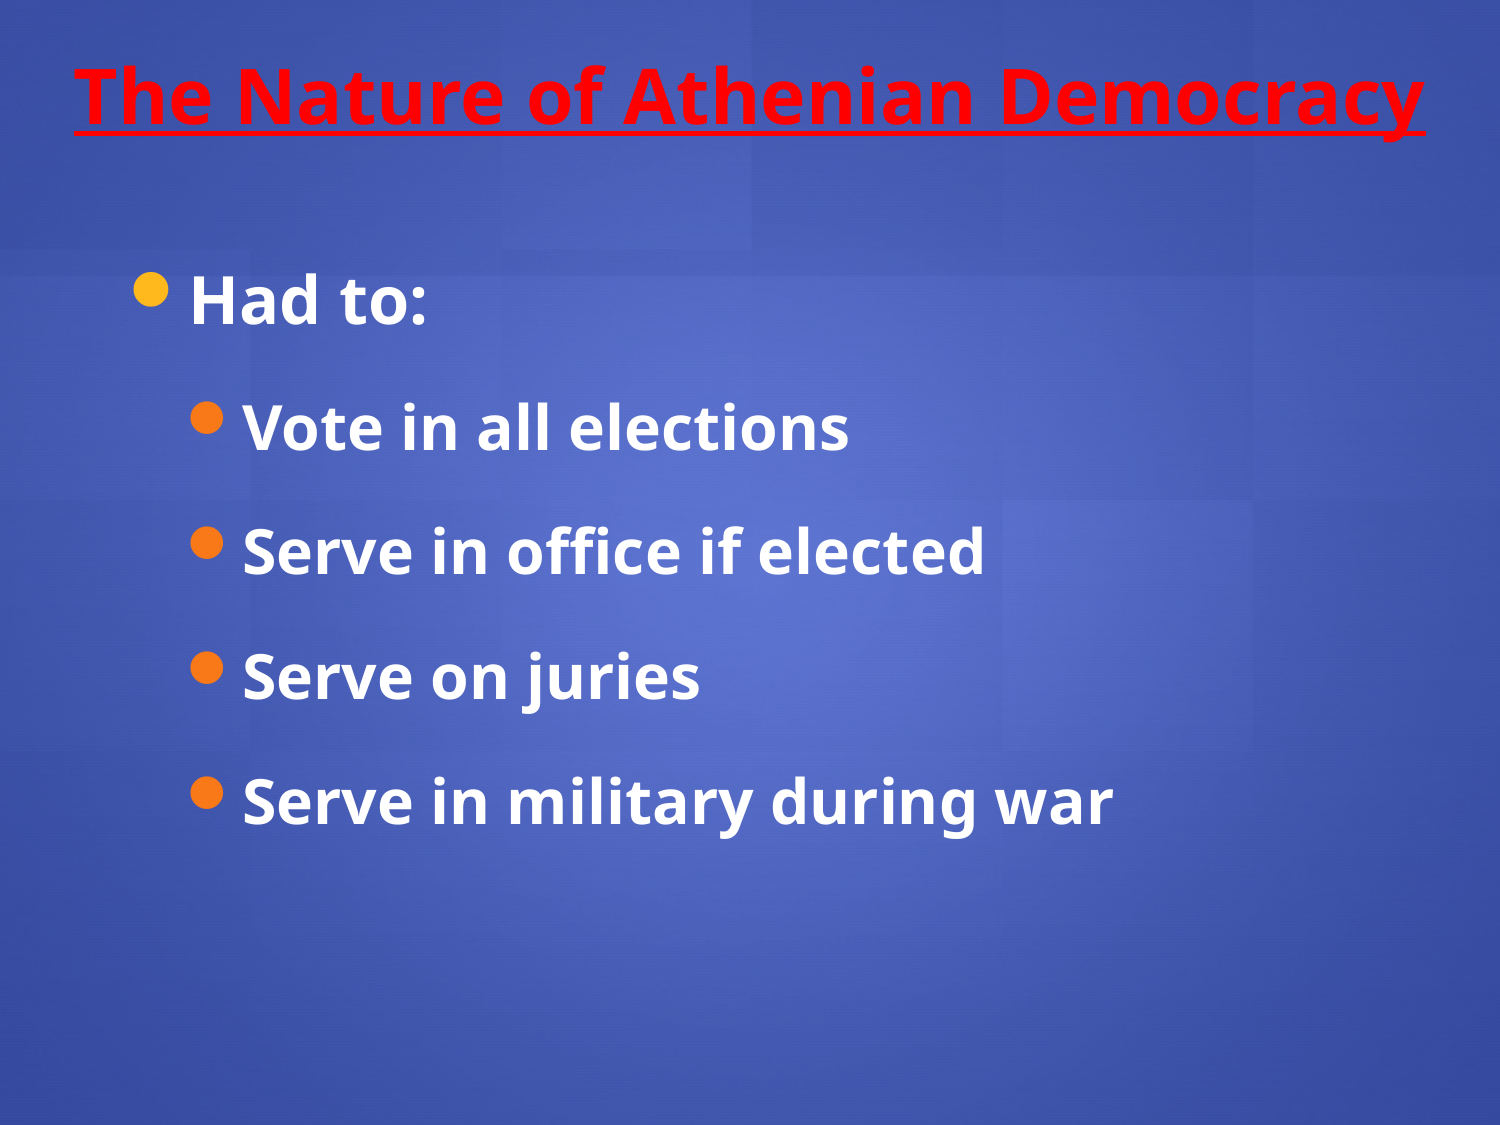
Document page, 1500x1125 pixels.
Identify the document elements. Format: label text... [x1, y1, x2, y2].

title The Nature of Athenian Democracy [0, 0, 1500, 188]
list Had to: Vote in all elections Serve in office if elected Serve on juries Serve in military during war [113, 209, 1500, 1125]
